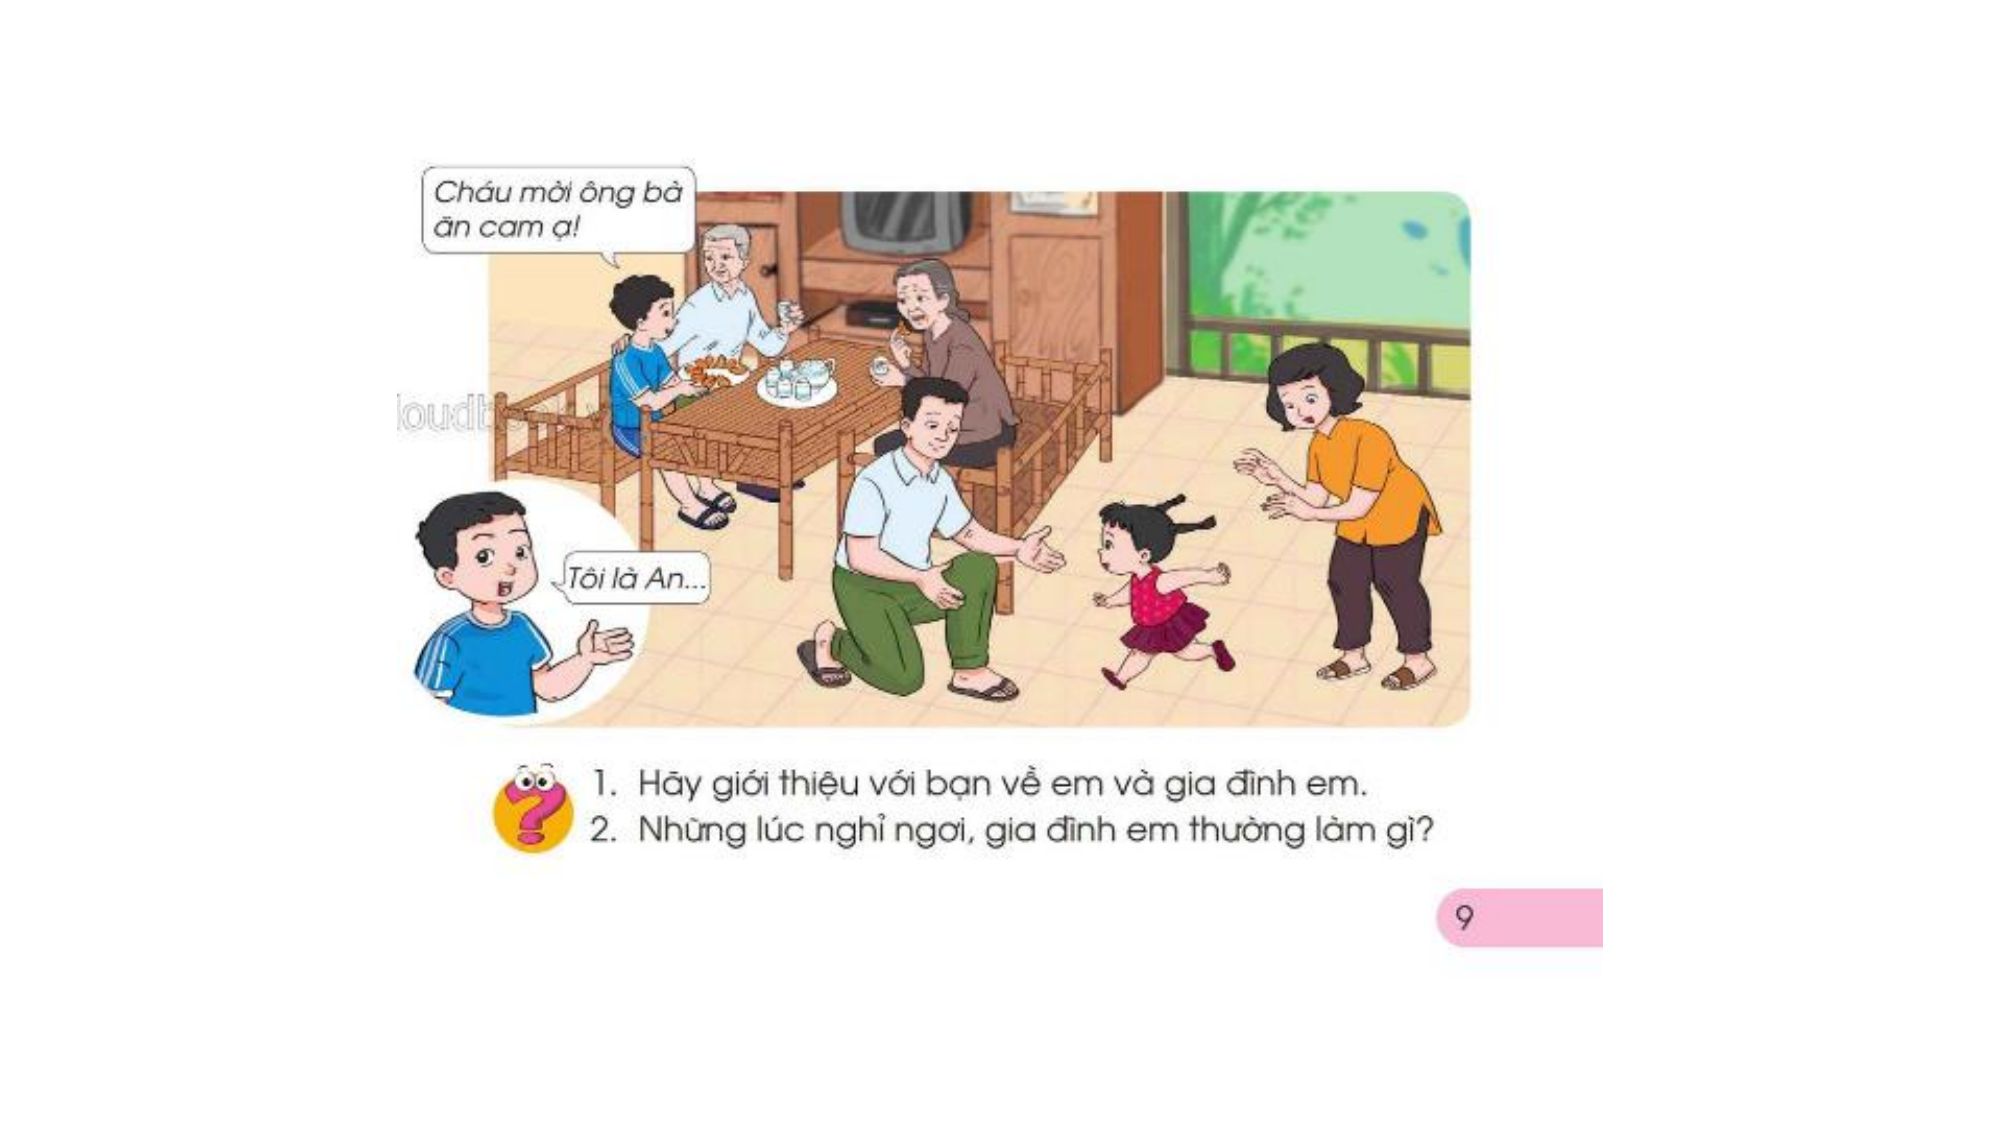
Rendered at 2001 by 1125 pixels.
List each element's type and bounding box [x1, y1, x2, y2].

picture [397, 142, 1603, 983]
